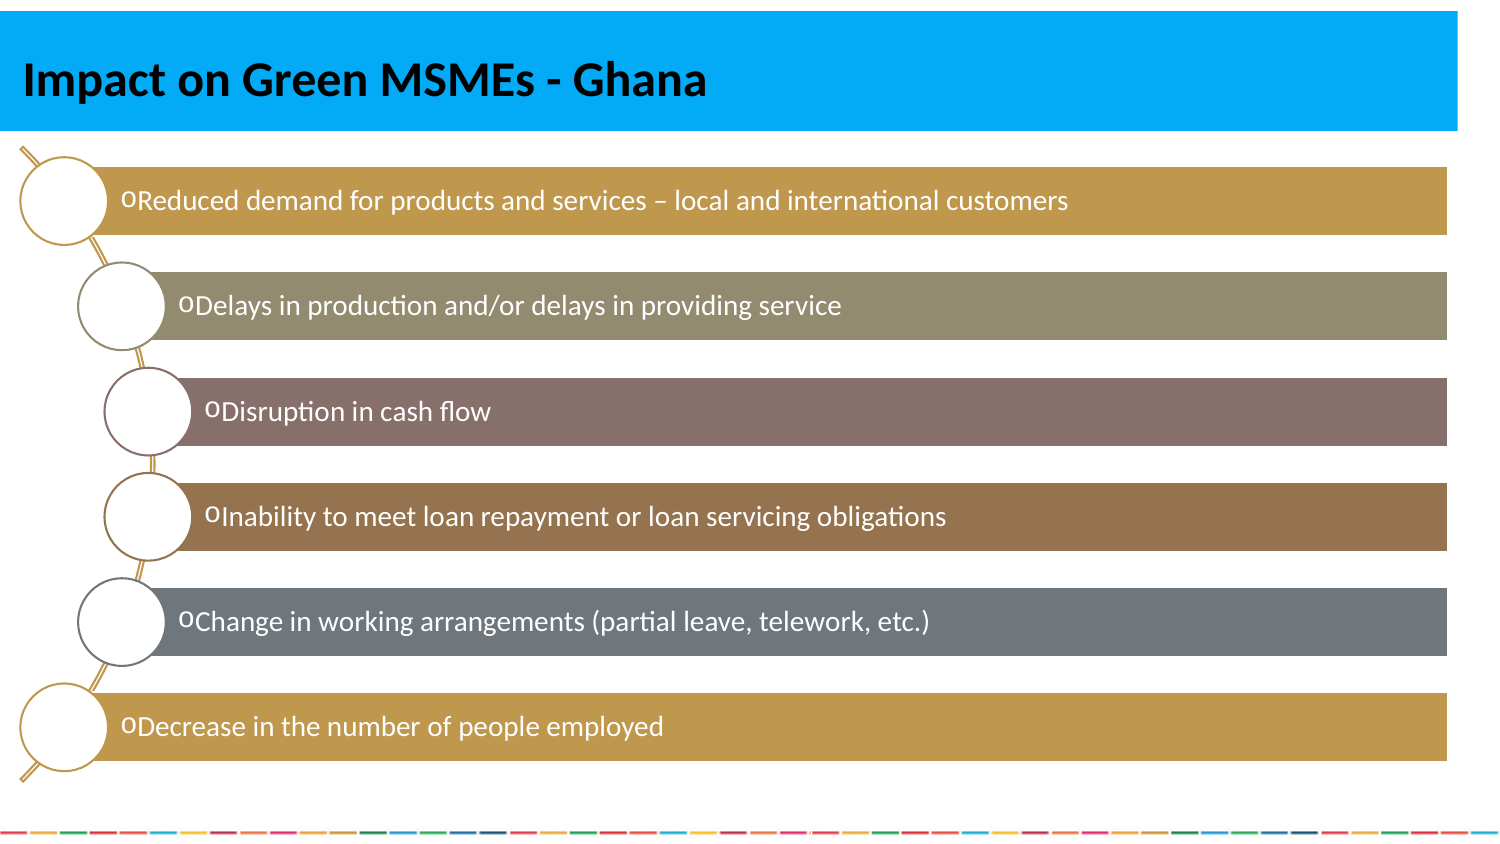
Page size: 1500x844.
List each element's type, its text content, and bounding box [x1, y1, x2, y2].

title Impact on Green MSMEs - Ghana [0, 11, 1458, 131]
picture [0, 817, 1500, 839]
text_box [10, 130, 1458, 798]
